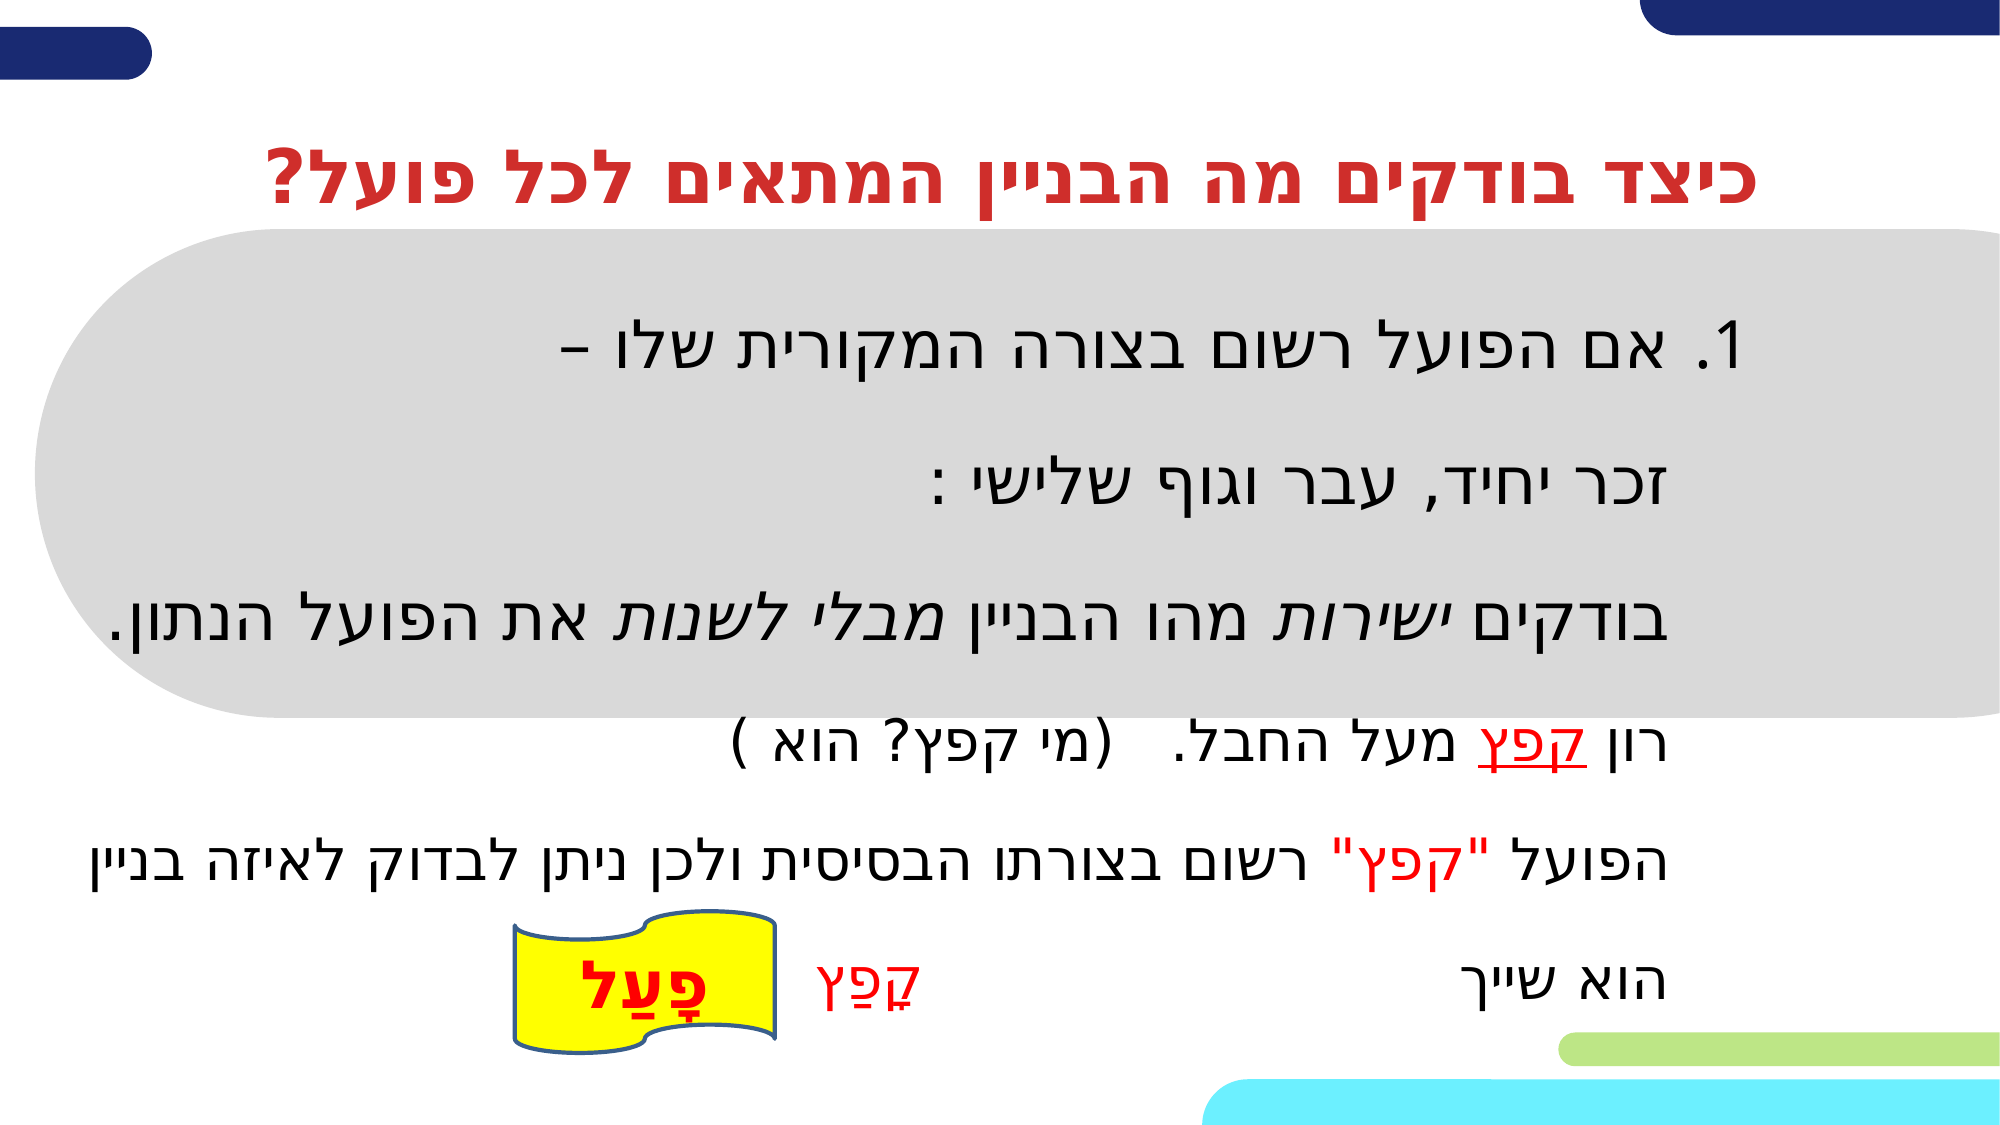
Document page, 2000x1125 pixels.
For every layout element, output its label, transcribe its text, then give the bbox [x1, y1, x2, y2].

title כיצד בודקים מה הבניין המתאים לכל פועל? [121, 61, 1905, 285]
text_box פָעַל [512, 909, 777, 1056]
subtitle אם הפועל רשום בצורה המקורית שלו – זכר יחיד, עבר וגוף שלישי : בודקים ישירות מהו הבניין מבלי לשנות את הפועל הנתון. רון קפץ מעל החבל. (מי קפץ? הוא ) הפועל "קפץ" רשום בצורתו הבסיסית ולכן ניתן לבדוק לאיזה בניין הוא שייך קָפַץ  [66, 240, 1761, 1025]
